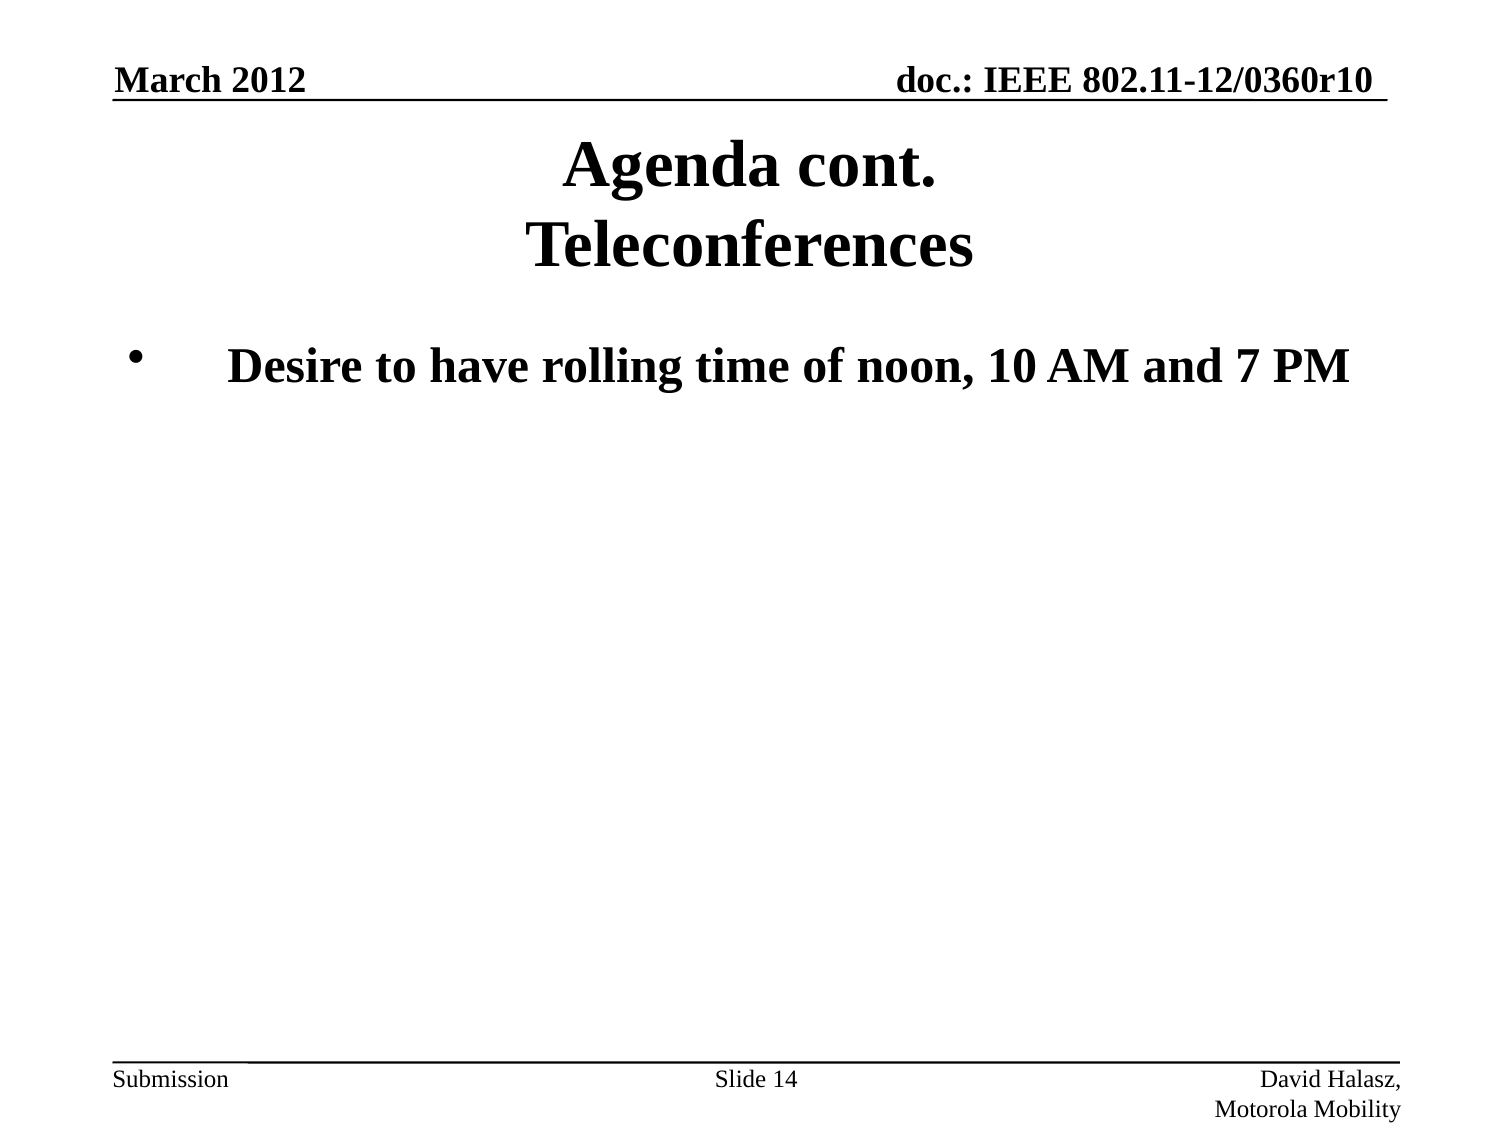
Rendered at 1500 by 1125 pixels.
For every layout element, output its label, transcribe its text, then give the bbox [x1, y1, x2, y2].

slide_number Slide 14 [712, 1061, 800, 1093]
title Agenda cont. Teleconferences [112, 112, 1388, 288]
footer David Halasz, Motorola Mobility [1185, 1061, 1402, 1093]
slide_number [114, 54, 333, 101]
list Desire to have rolling time of noon, 10 AM and 7 PM [112, 324, 1388, 1001]
